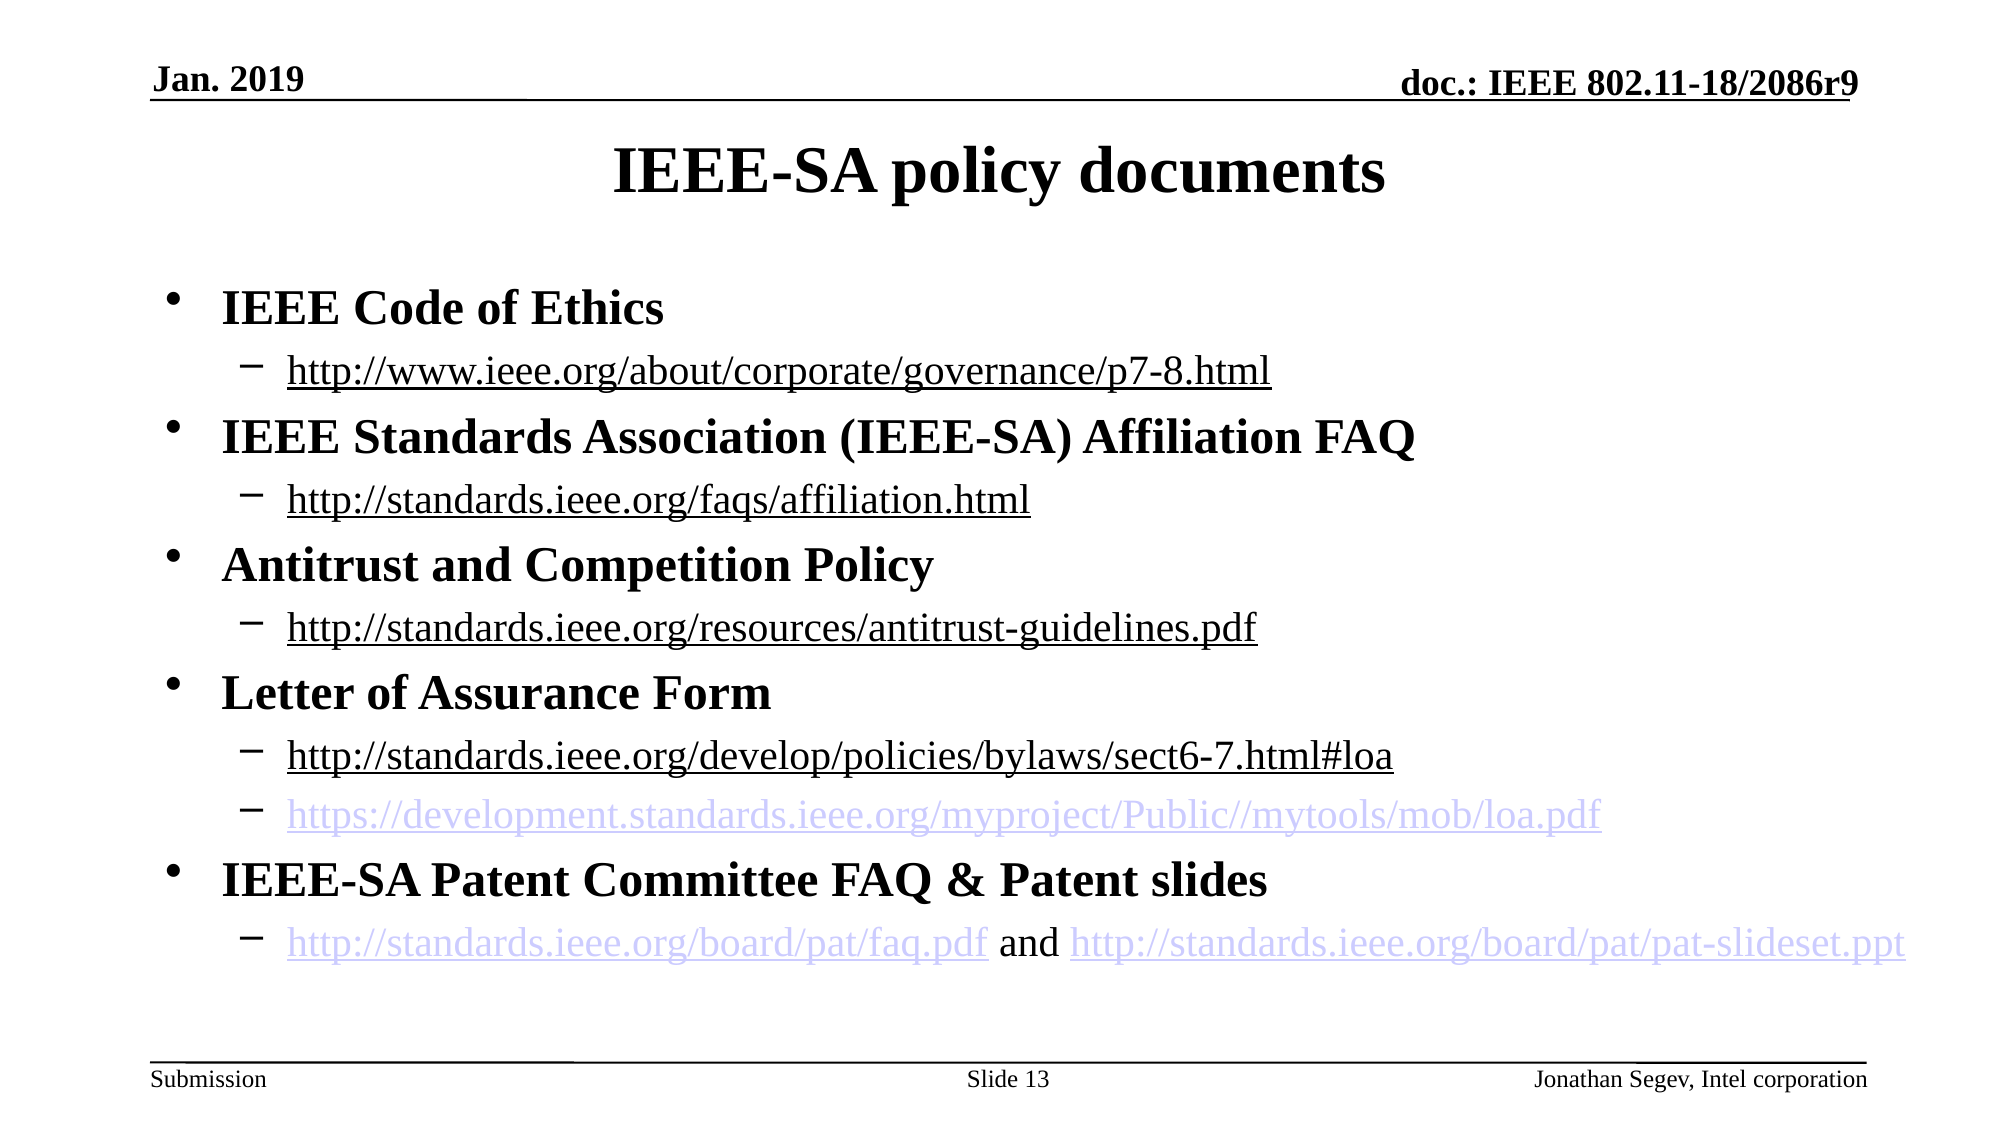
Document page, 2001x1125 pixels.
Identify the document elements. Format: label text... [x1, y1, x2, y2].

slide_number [152, 54, 563, 100]
footer Jonathan Segev, Intel corporation [1171, 1061, 1869, 1093]
list IEEE Code of Ethics http://www.ieee.org/about/corporate/governance/p7-8.html IEEE Standards Association (IEEE-SA) Affiliation FAQ http://standards.ieee.org/faqs/affiliation.html Antitrust and Competition Policy http://standards.ieee.org/resources/antitrust-guidelines.pdf Letter of Assurance Form http://standards.ieee.org/develop/policies/bylaws/sect6-7.html#loa https://development.standards.ieee.org/myproject/Public//mytools/mob/loa.pdf IEEE-SA Patent Committee FAQ & Patent slides http://standards.ieee.org/board/pat/faq.pdf and http://standards.ieee.org/board/pat/pat-slideset.ppt [149, 266, 1922, 1000]
title IEEE-SA policy documents [149, 112, 1850, 221]
slide_number Slide 13 [950, 1061, 1067, 1123]
